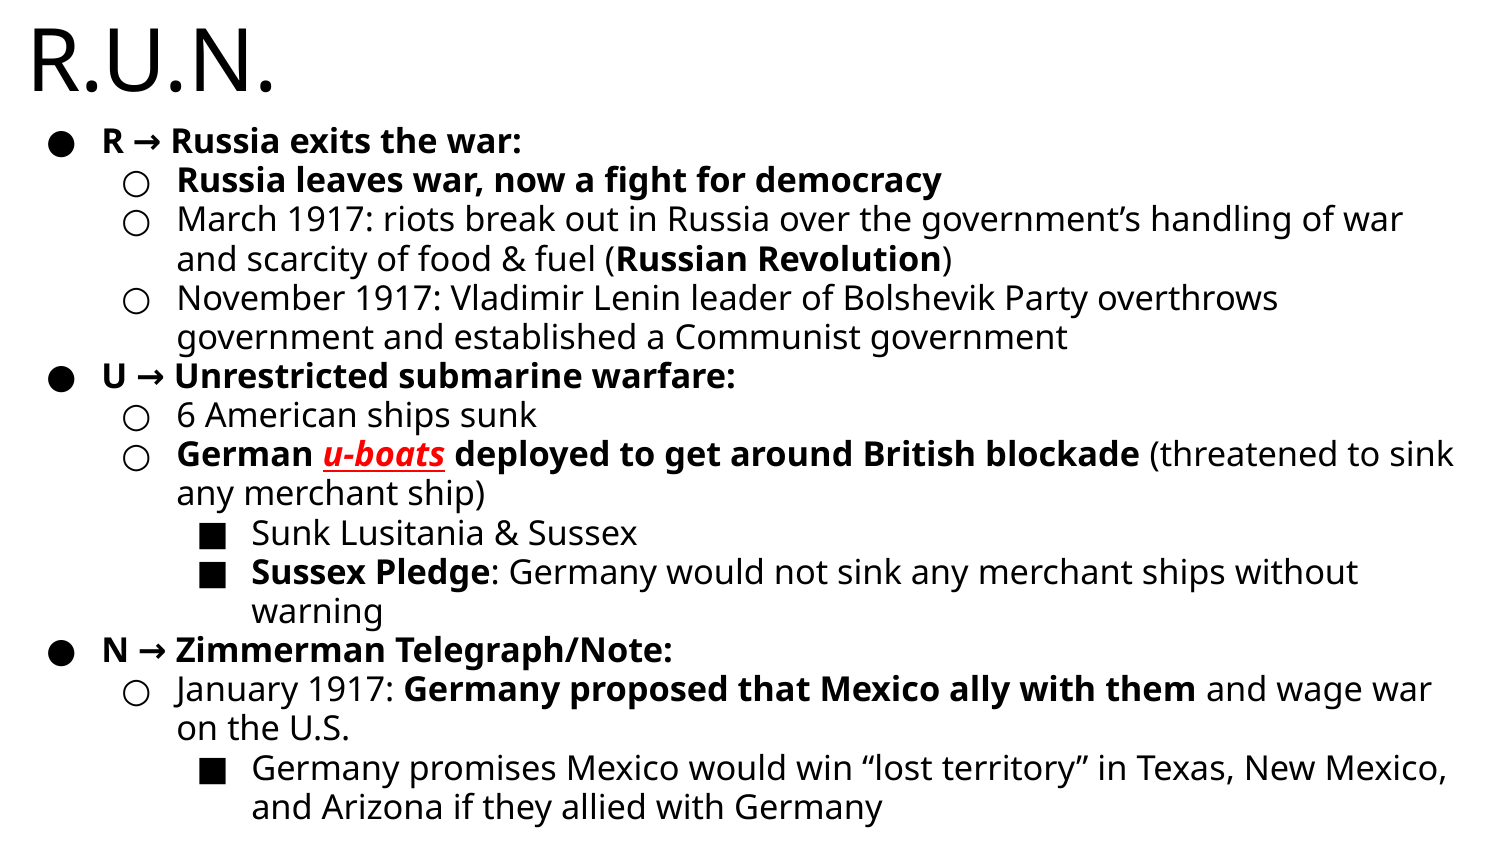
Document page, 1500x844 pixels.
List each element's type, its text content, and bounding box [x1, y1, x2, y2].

list R → Russia exits the war: Russia leaves war, now a fight for democracy March 1917: riots break out in Russia over the government’s handling of war and scarcity of food & fuel (Russian Revolution) November 1917: Vladimir Lenin leader of Bolshevik Party overthrows government and established a Communist government U → Unrestricted submarine warfare: 6 American ships sunk German u-boats deployed to get around British blockade (threatened to sink any merchant ship) Sunk Lusitania & Sussex Sussex Pledge: Germany would not sink any merchant ships without warning N → Zimmerman Telegraph/Note: January 1917: Germany proposed that Mexico ally with them and wage war on the U.S. Germany promises Mexico would win “lost territory” in Texas, New Mexico, and Arizona if they allied with Germany [11, 107, 1484, 820]
title R.U.N. [11, 0, 1409, 107]
